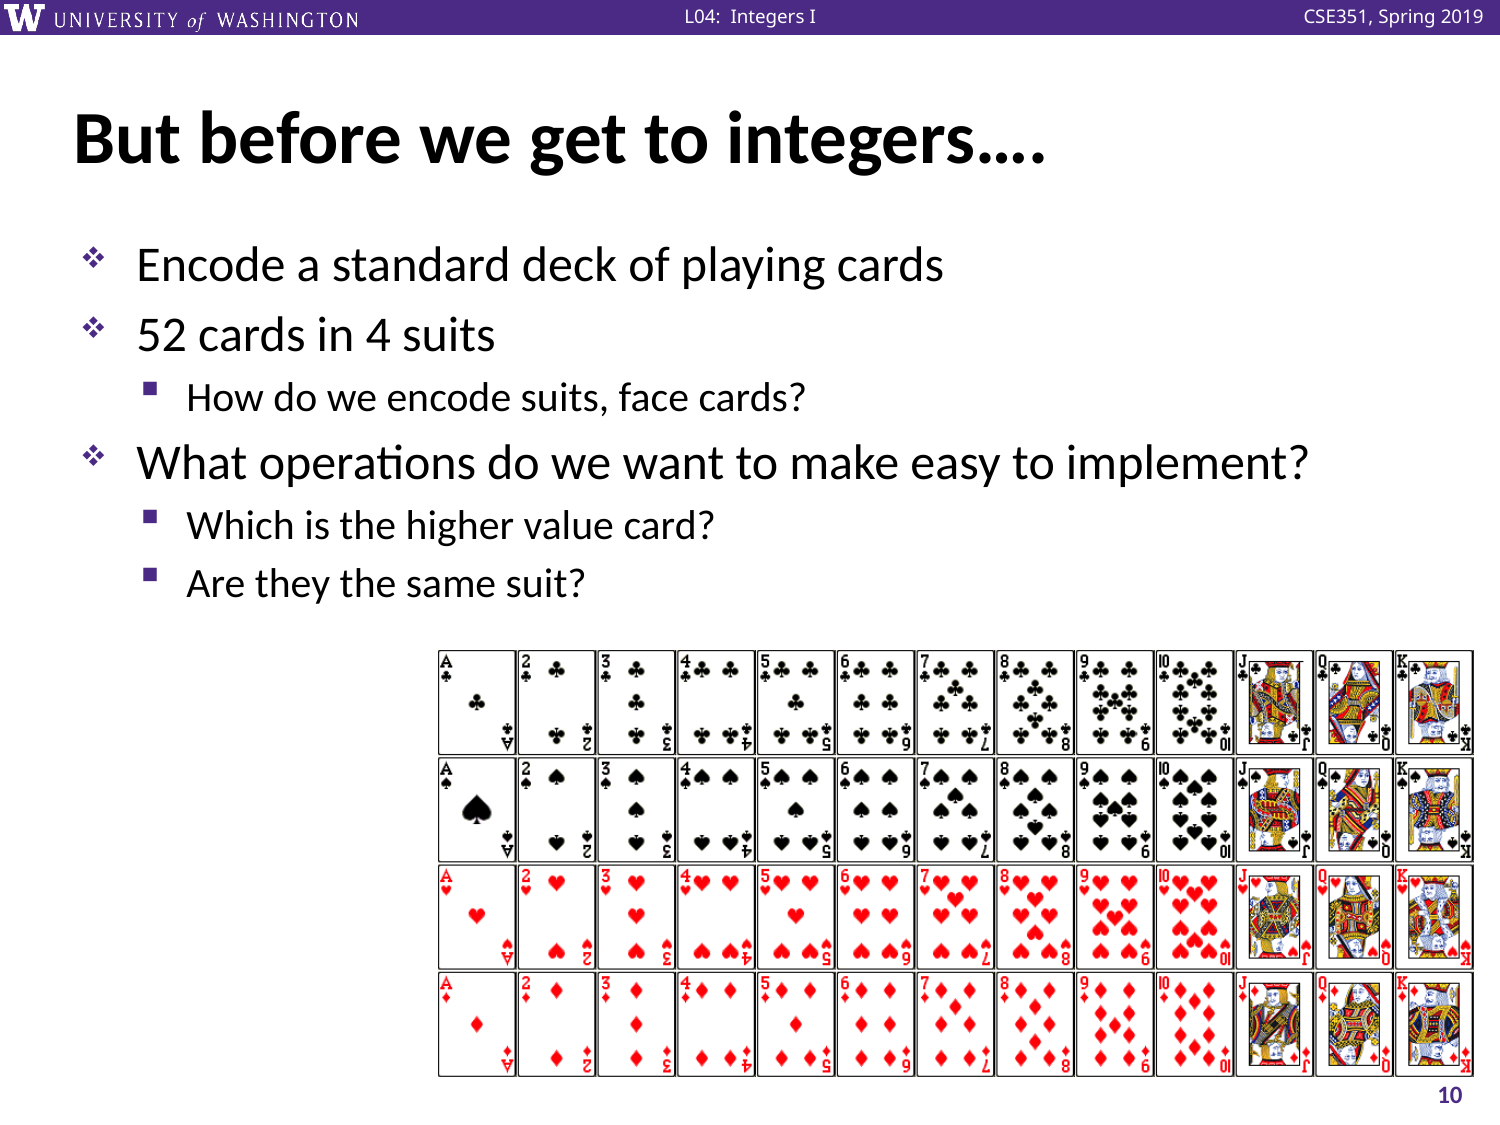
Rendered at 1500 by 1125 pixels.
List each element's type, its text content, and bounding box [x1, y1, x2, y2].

title But before we get to integers…. [58, 71, 1438, 197]
list Encode a standard deck of playing cards 52 cards in 4 suits How do we encode suits, face cards? What operations do we want to make easy to implement? Which is the higher value card? Are they the same suit? [64, 223, 1438, 1040]
picture [4, 4, 358, 32]
slide_number 10 [1400, 1065, 1500, 1125]
picture [437, 649, 1476, 1079]
